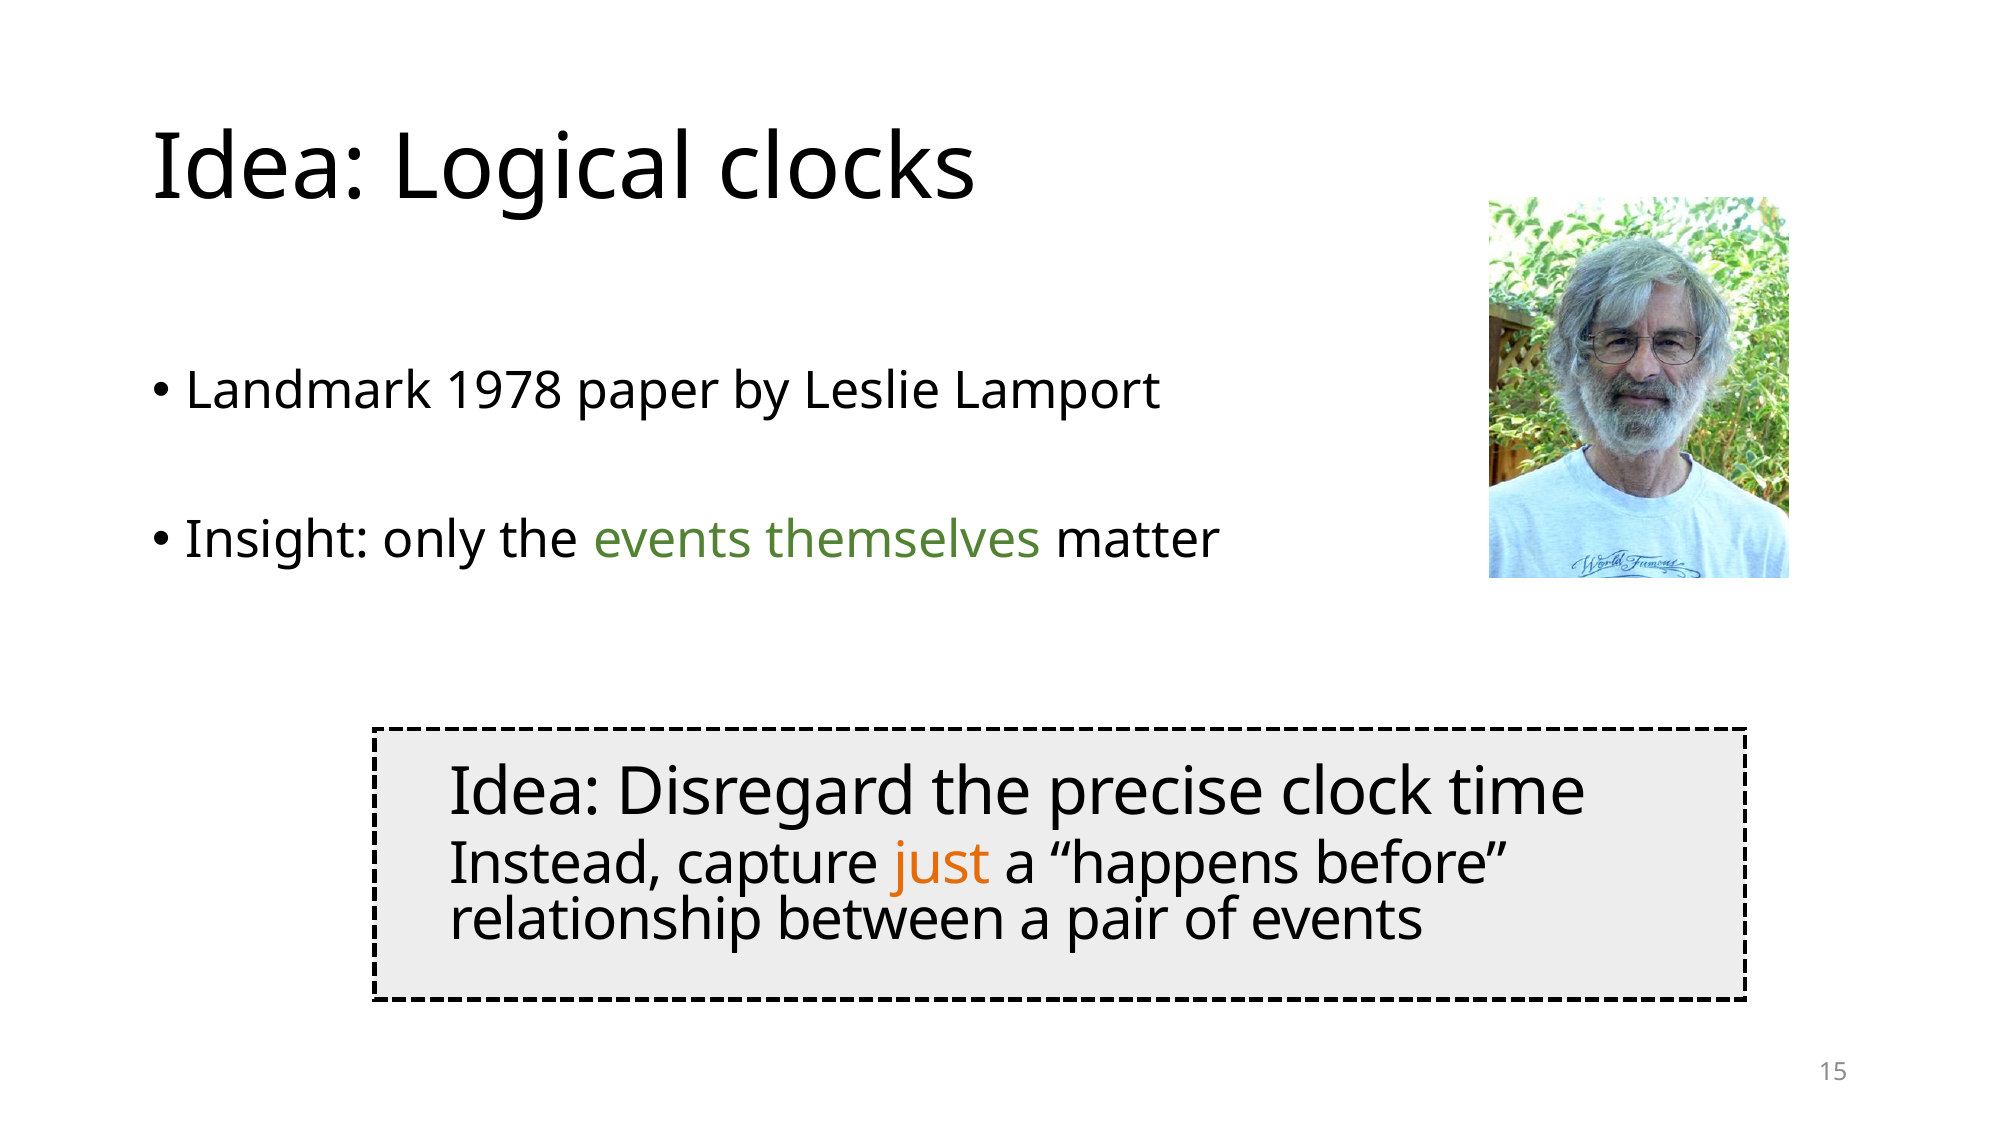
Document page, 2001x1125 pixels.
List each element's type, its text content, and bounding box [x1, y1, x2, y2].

title Idea: Logical clocks [137, 59, 1863, 278]
slide_number 15 [1412, 1042, 1863, 1103]
text_box Idea: Disregard the precise clock time Instead, capture just a “happens before” relationship between a pair of events [374, 728, 1746, 1000]
picture [1489, 197, 1789, 578]
list Landmark 1978 paper by Leslie Lamport Insight: only the events themselves matter [137, 275, 1489, 578]
